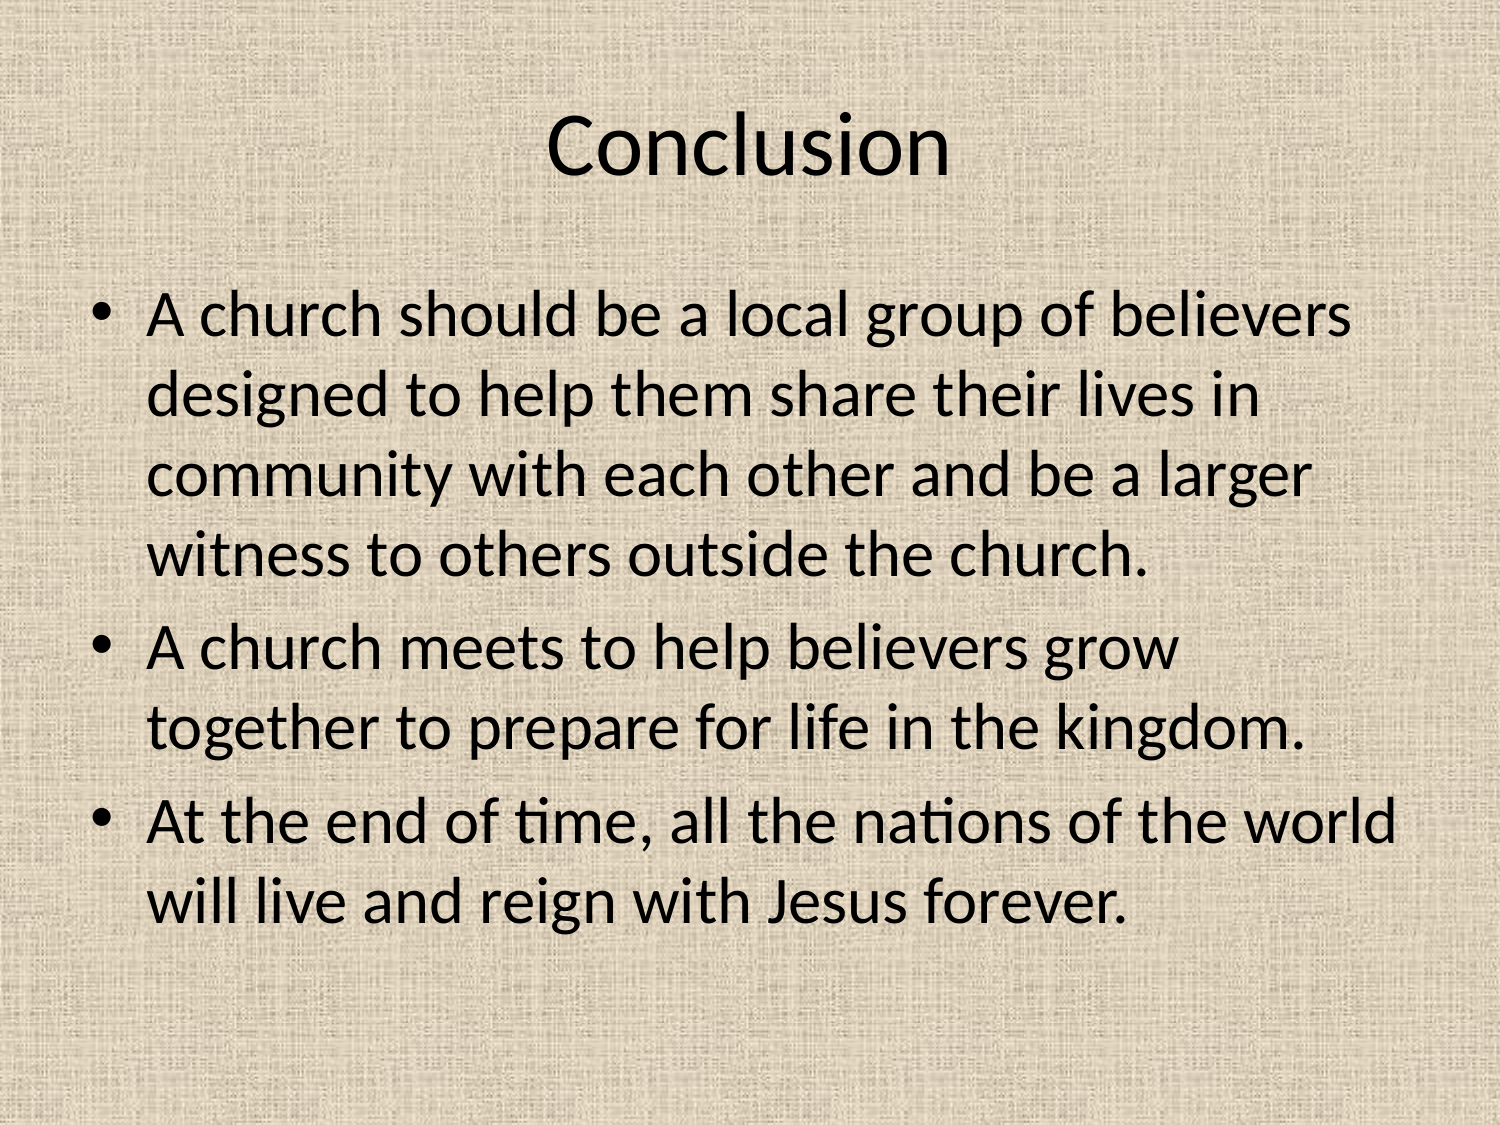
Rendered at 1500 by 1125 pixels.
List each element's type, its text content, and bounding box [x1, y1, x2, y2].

list A church should be a local group of believers designed to help them share their lives in community with each other and be a larger witness to others outside the church. A church meets to help believers grow together to prepare for life in the kingdom. At the end of time, all the nations of the world will live and reign with Jesus forever. [75, 262, 1425, 1005]
picture [0, 0, 1500, 1125]
title Conclusion [75, 45, 1425, 233]
